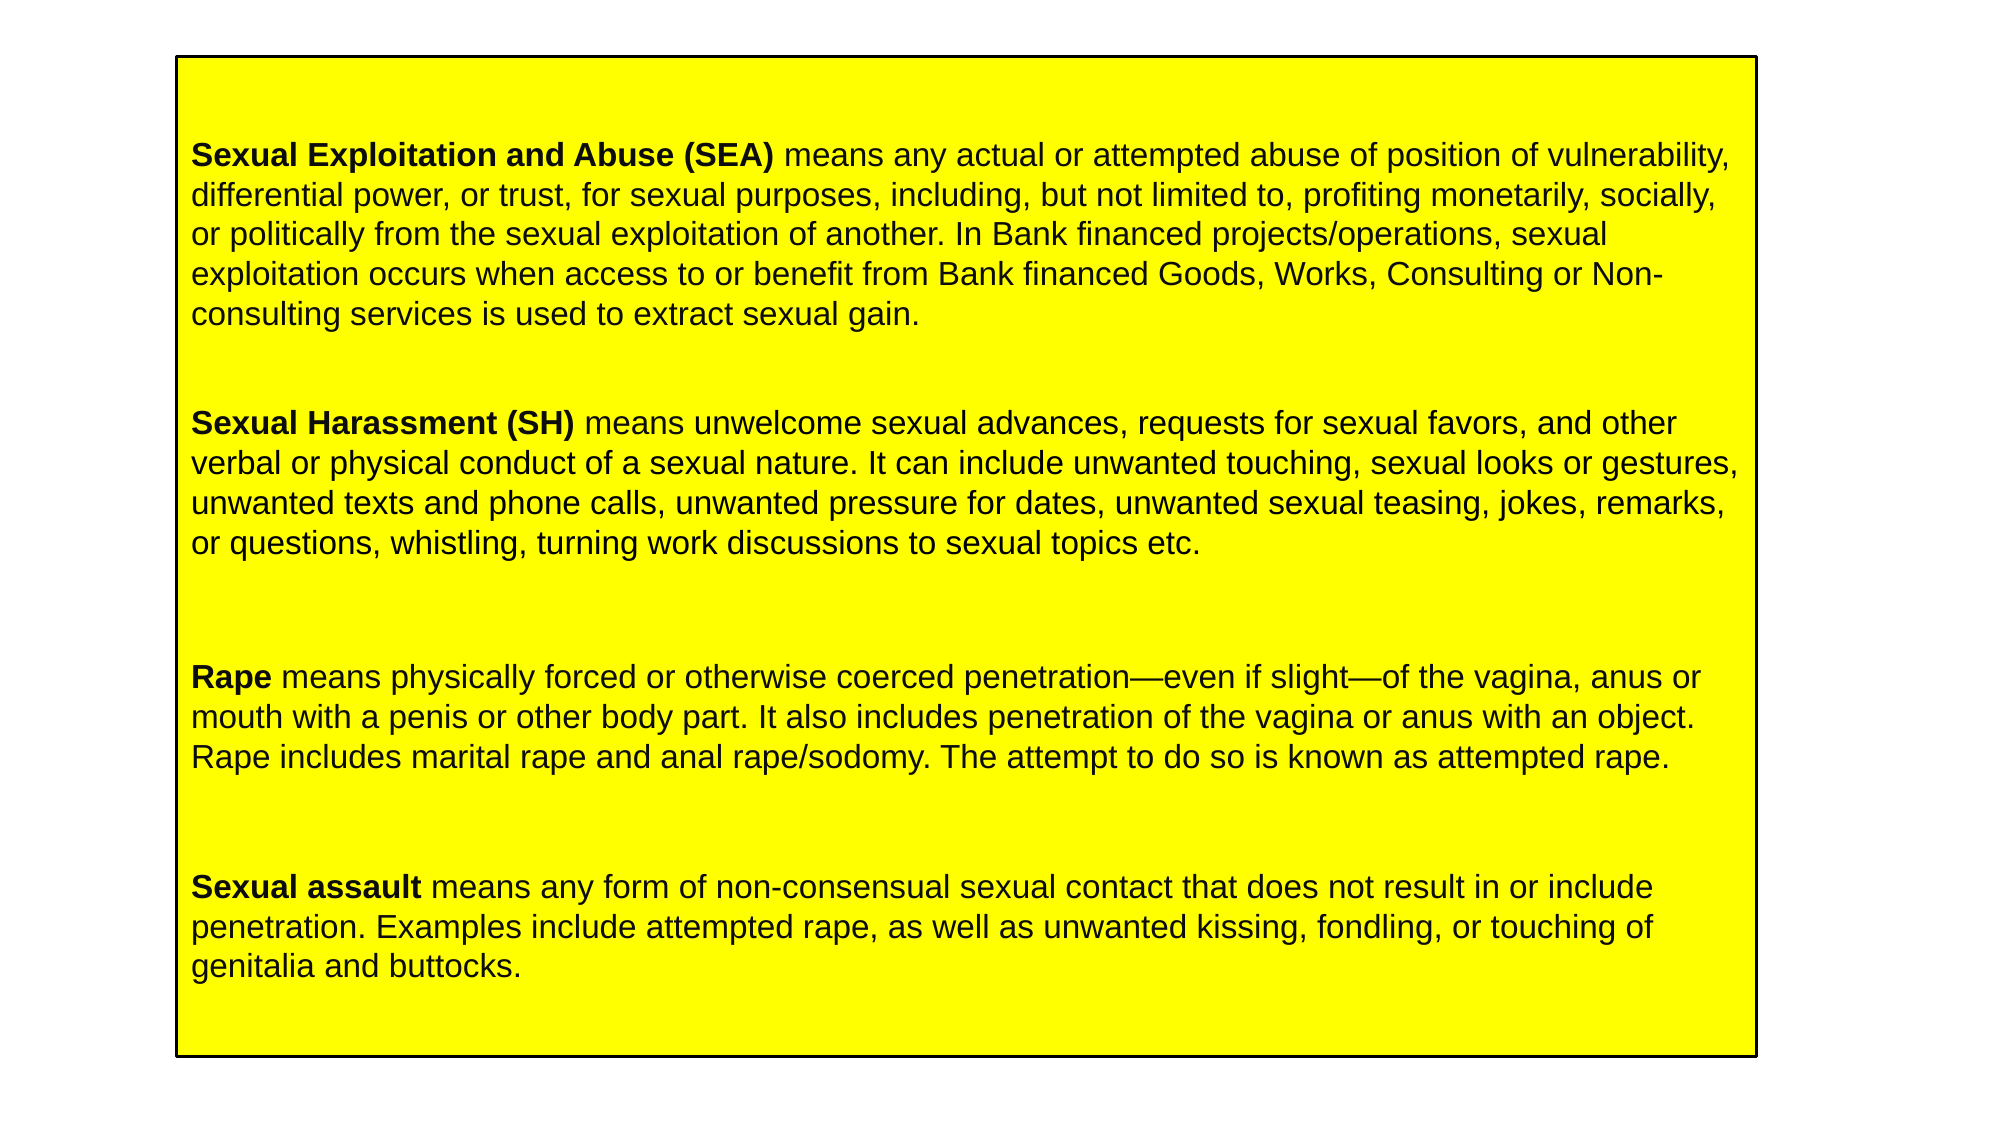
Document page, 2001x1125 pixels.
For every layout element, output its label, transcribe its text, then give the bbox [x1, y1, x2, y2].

text_box Sexual Exploitation and Abuse (SEA) means any actual or attempted abuse of position of vulnerability, differential power, or trust, for sexual purposes, including, but not limited to, profiting monetarily, socially, or politically from the sexual exploitation of another. In Bank financed projects/operations, sexual exploitation occurs when access to or benefit from Bank financed Goods, Works, Consulting or Non-consulting services is used to extract sexual gain. Sexual Harassment (SH) means unwelcome sexual advances, requests for sexual favors, and other verbal or physical conduct of a sexual nature. It can include unwanted touching, sexual looks or gestures, unwanted texts and phone calls, unwanted pressure for dates, unwanted sexual teasing, jokes, remarks, or questions, whistling, turning work discussions to sexual topics etc. Rape means physically forced or otherwise coerced penetration—even if slight—of the vagina, anus or mouth with a penis or other body part. It also includes penetration of the vagina or anus with an object. Rape includes marital rape and anal rape/sodomy. The attempt to do so is known as attempted rape. Sexual assault means any form of non-consensual sexual contact that does not result in or include penetration. Examples include attempted rape, as well as unwanted kissing, fondling, or touching of genitalia and buttocks. [176, 56, 1757, 1057]
